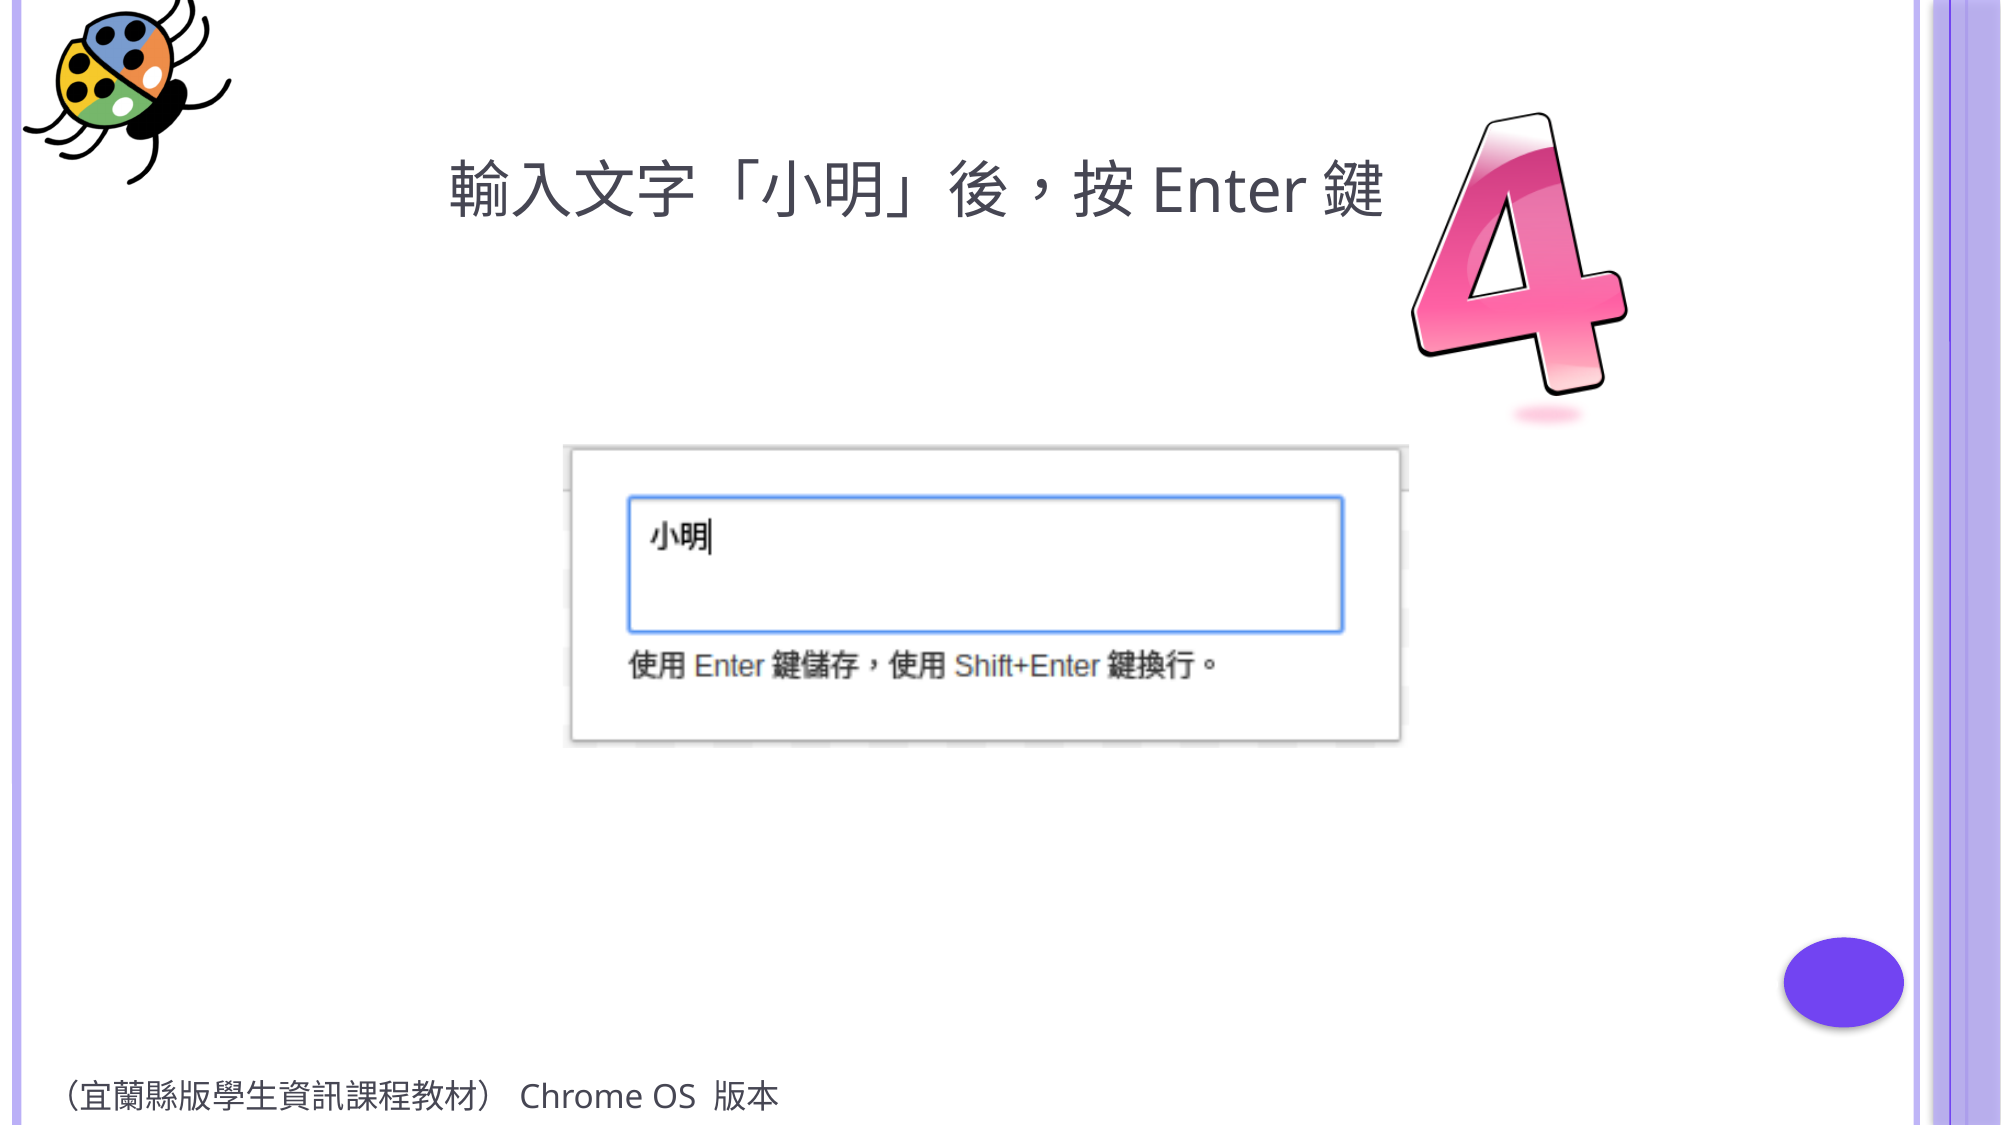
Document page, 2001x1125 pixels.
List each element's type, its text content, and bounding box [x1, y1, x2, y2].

picture [2, 0, 240, 205]
picture [1353, 101, 1683, 430]
title 輸入文字「小明」後，按Enter鍵 [99, 45, 1734, 233]
footer （宜蘭縣版學生資訊課程教材）Chrome OS 版本 [31, 1065, 1079, 1125]
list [562, 443, 1410, 749]
